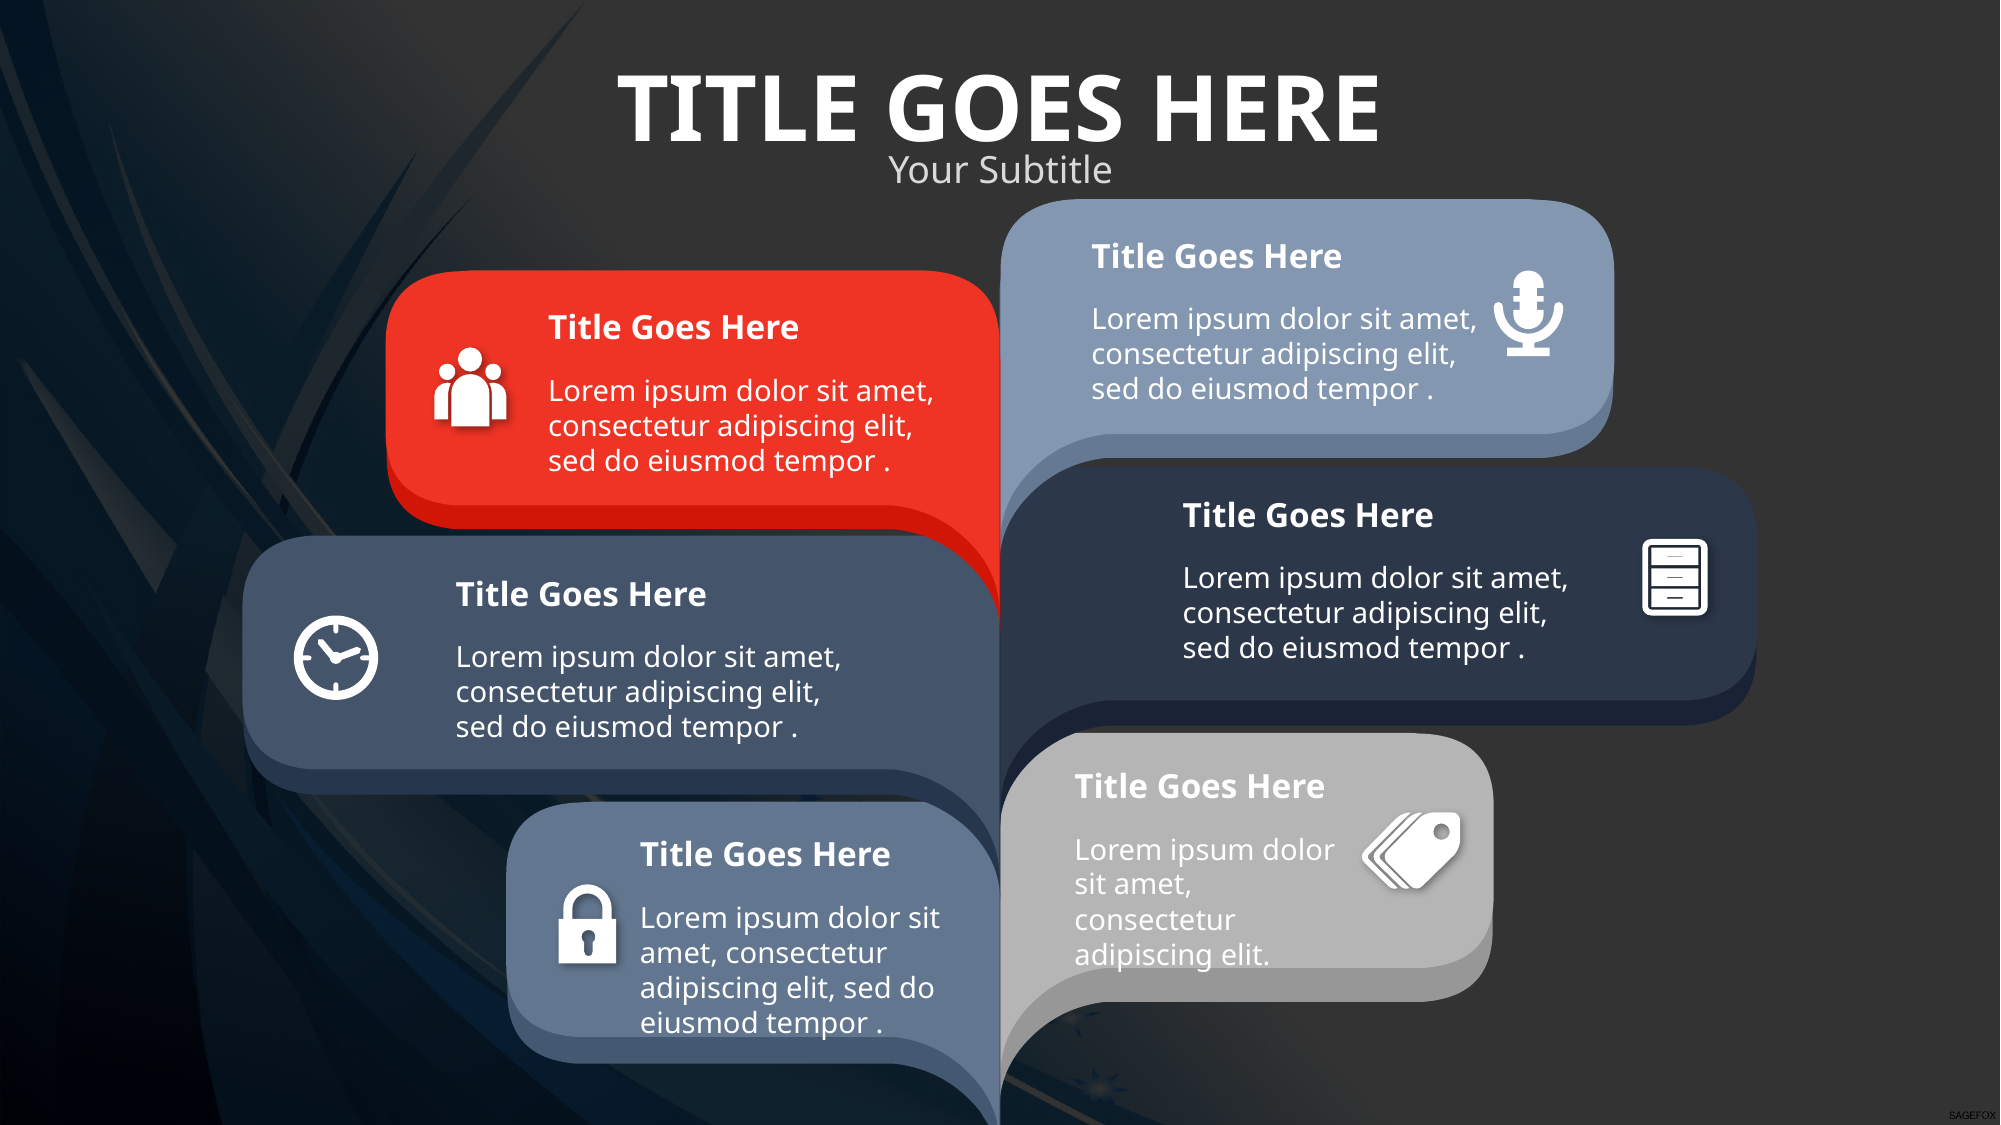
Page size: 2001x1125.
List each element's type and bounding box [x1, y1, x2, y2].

text_box [999, 199, 1615, 564]
text_box [385, 270, 1001, 636]
text_box [1001, 833, 1494, 1108]
text_box [242, 535, 1001, 902]
text_box [293, 615, 379, 700]
text_box [506, 902, 1001, 1125]
picture [0, 0, 2001, 1125]
text_box [548, 42, 1452, 199]
text_box [1001, 466, 1758, 833]
text_box [1493, 270, 1564, 357]
